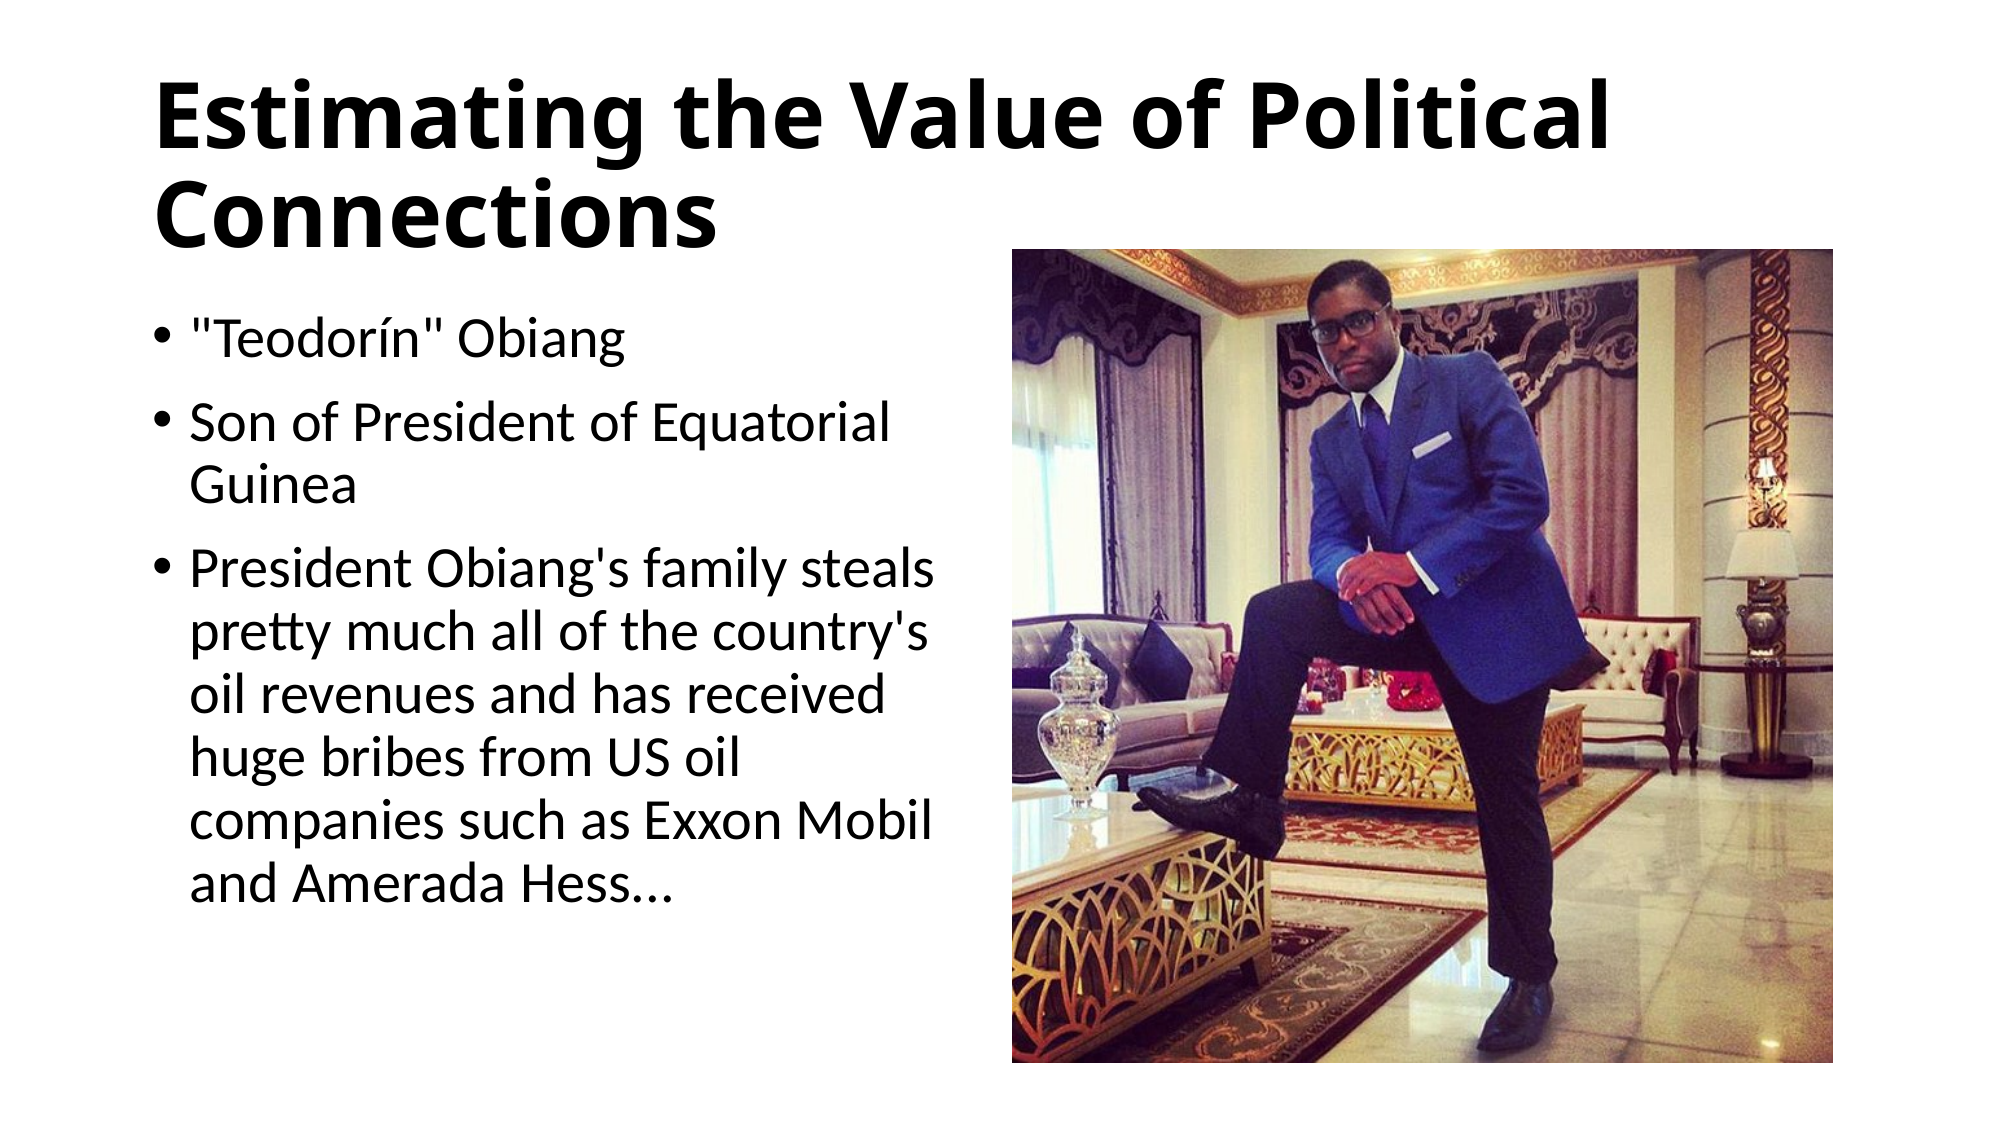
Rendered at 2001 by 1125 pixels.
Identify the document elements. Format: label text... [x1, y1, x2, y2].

picture [1012, 249, 1833, 1064]
list "Teodorín" Obiang Son of President of Equatorial Guinea President Obiang's family steals pretty much all of the country's oil revenues and has received huge bribes from US oil companies such as Exxon Mobil and Amerada Hess... [137, 299, 988, 1014]
title Estimating the Value of Political Connections [137, 59, 1863, 278]
